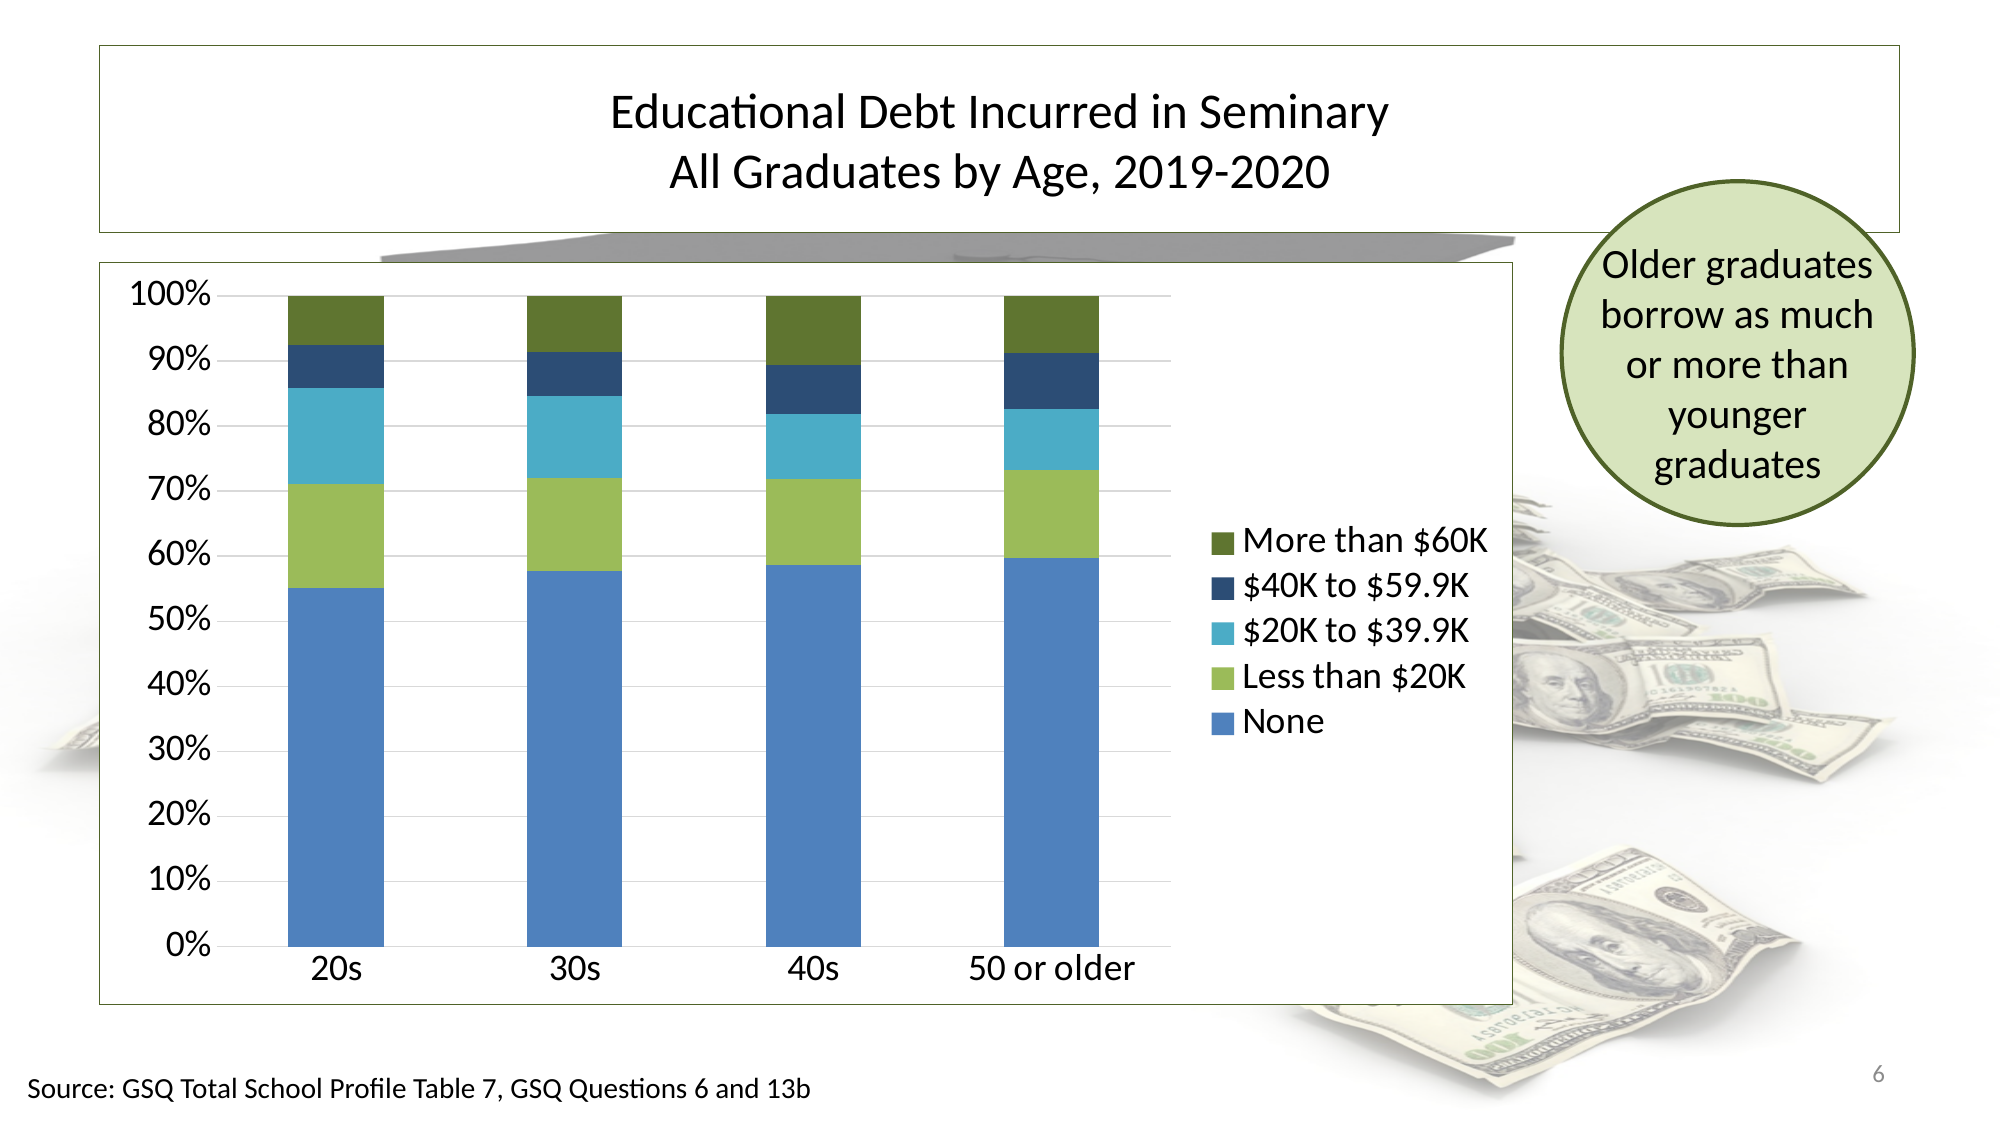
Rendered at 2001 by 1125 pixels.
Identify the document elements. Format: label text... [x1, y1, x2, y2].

chart [99, 262, 1513, 1006]
slide_number 6 [1433, 1042, 1900, 1103]
title Educational Debt Incurred in Seminary All Graduates by Age, 2019-2020 [99, 45, 1900, 233]
text_box Source: GSQ Total School Profile Table 7, GSQ Questions 6 and 13b [12, 1062, 900, 1113]
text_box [1561, 180, 1914, 526]
